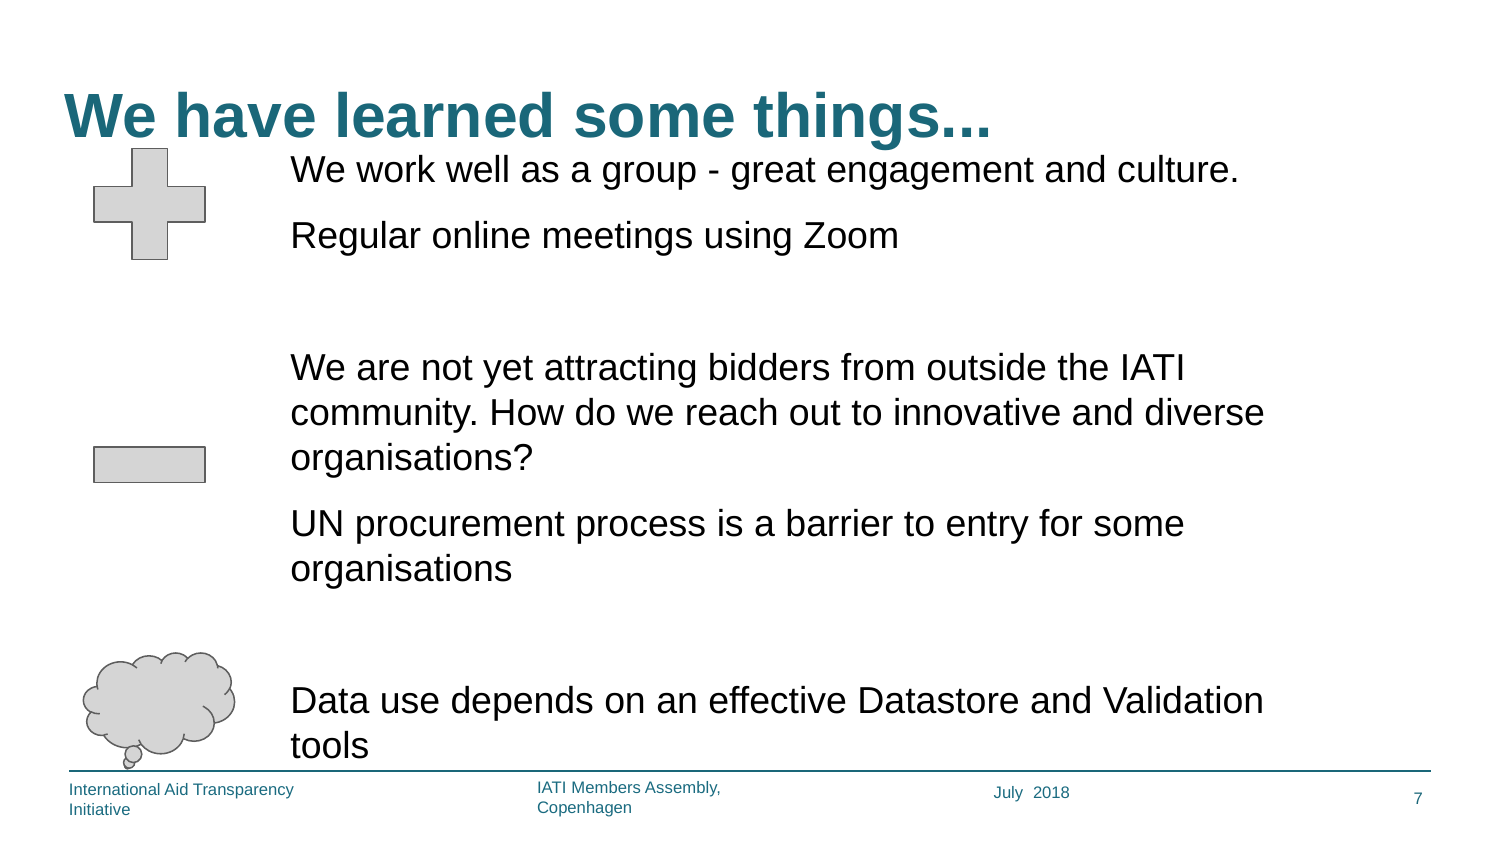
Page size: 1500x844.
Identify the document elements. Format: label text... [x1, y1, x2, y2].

text_box We work well as a group - great engagement and culture. Regular online meetings using Zoom We are not yet attracting bidders from outside the IATI community. How do we reach out to innovative and diverse organisations? UN procurement process is a barrier to entry for some organisations Data use depends on an effective Datastore and Validation tools [275, 130, 1320, 720]
slide_number 7 [1410, 784, 1427, 808]
text_box [83, 652, 235, 769]
text_box We have learned some things... [61, 39, 1337, 131]
text_box [94, 148, 206, 260]
text_box [94, 447, 206, 483]
